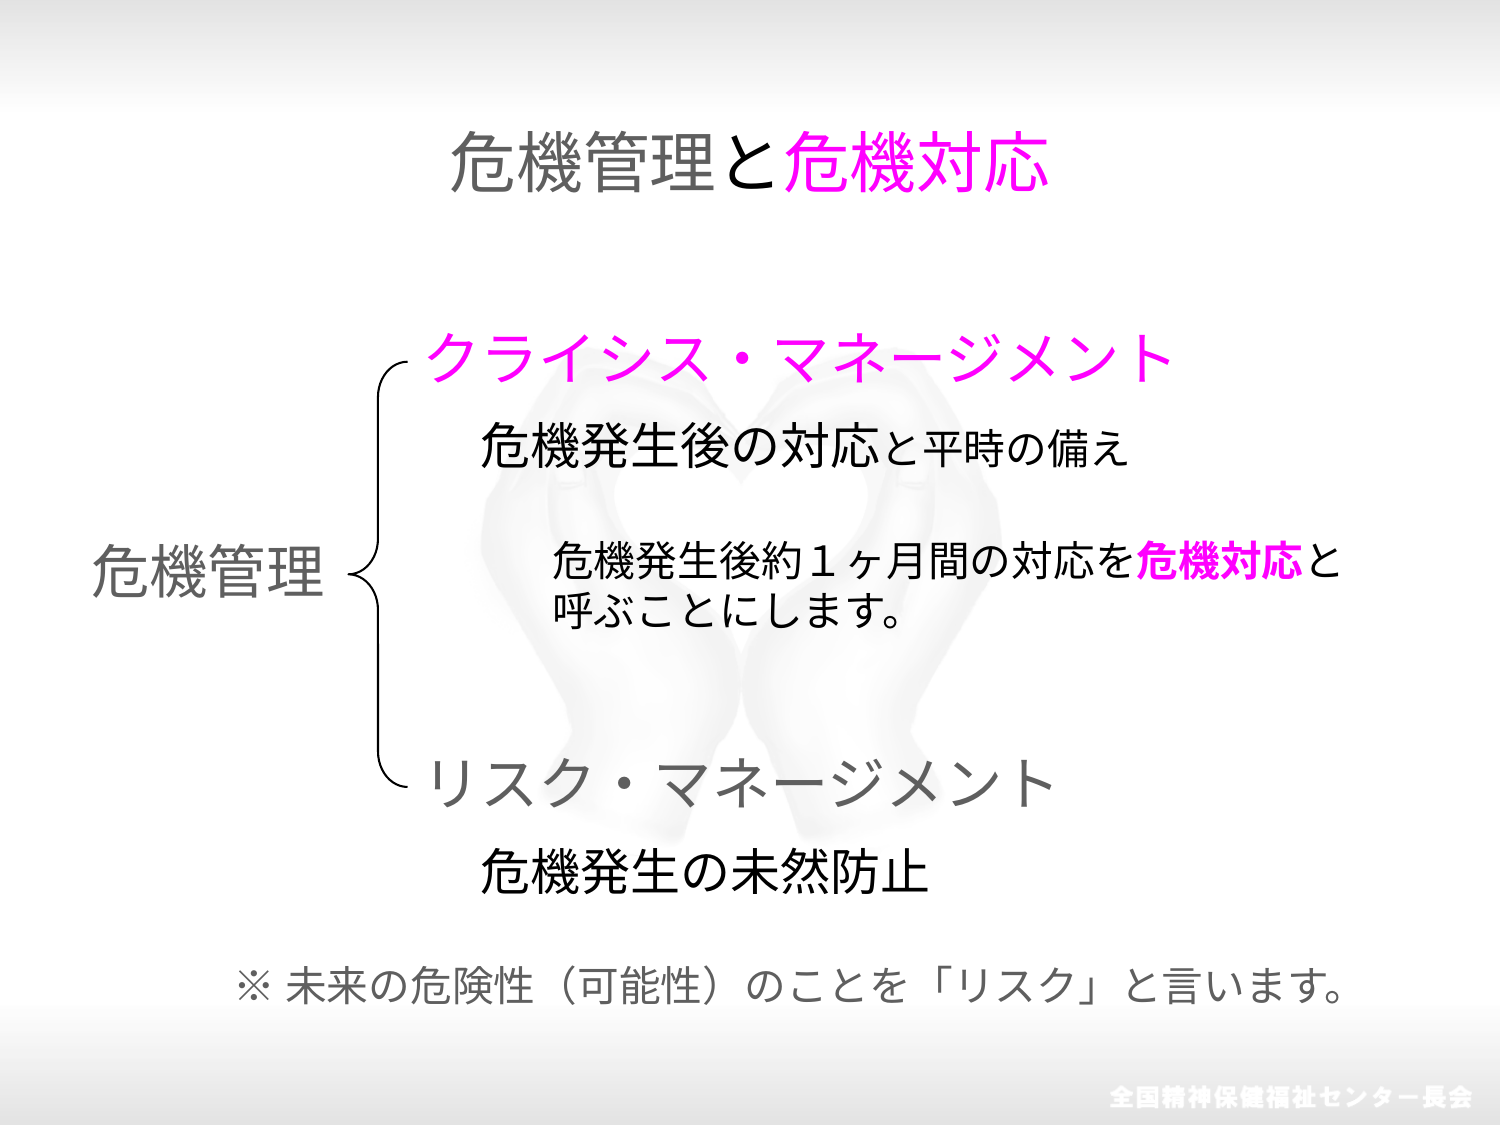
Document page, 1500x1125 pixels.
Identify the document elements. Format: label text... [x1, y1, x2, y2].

text_box [348, 361, 408, 787]
text_box 問 題 [0, 0, 1500, 1125]
text_box 危機管理 [76, 527, 349, 613]
text_box 危機管理と危機対応 [171, 113, 1329, 209]
text_box 危機発生後約１ヶ月間の対応を危機対応と呼ぶことにします。 [537, 527, 1388, 643]
text_box リスク・マネージメント 危機発生の未然防止 [407, 739, 1247, 910]
text_box クライシス・マネージメント 危機発生後の対応と平時の備え [407, 314, 1247, 485]
text_box ※未来の危険性（可能性）のことを「リスク」と言います。 [218, 952, 1388, 1018]
